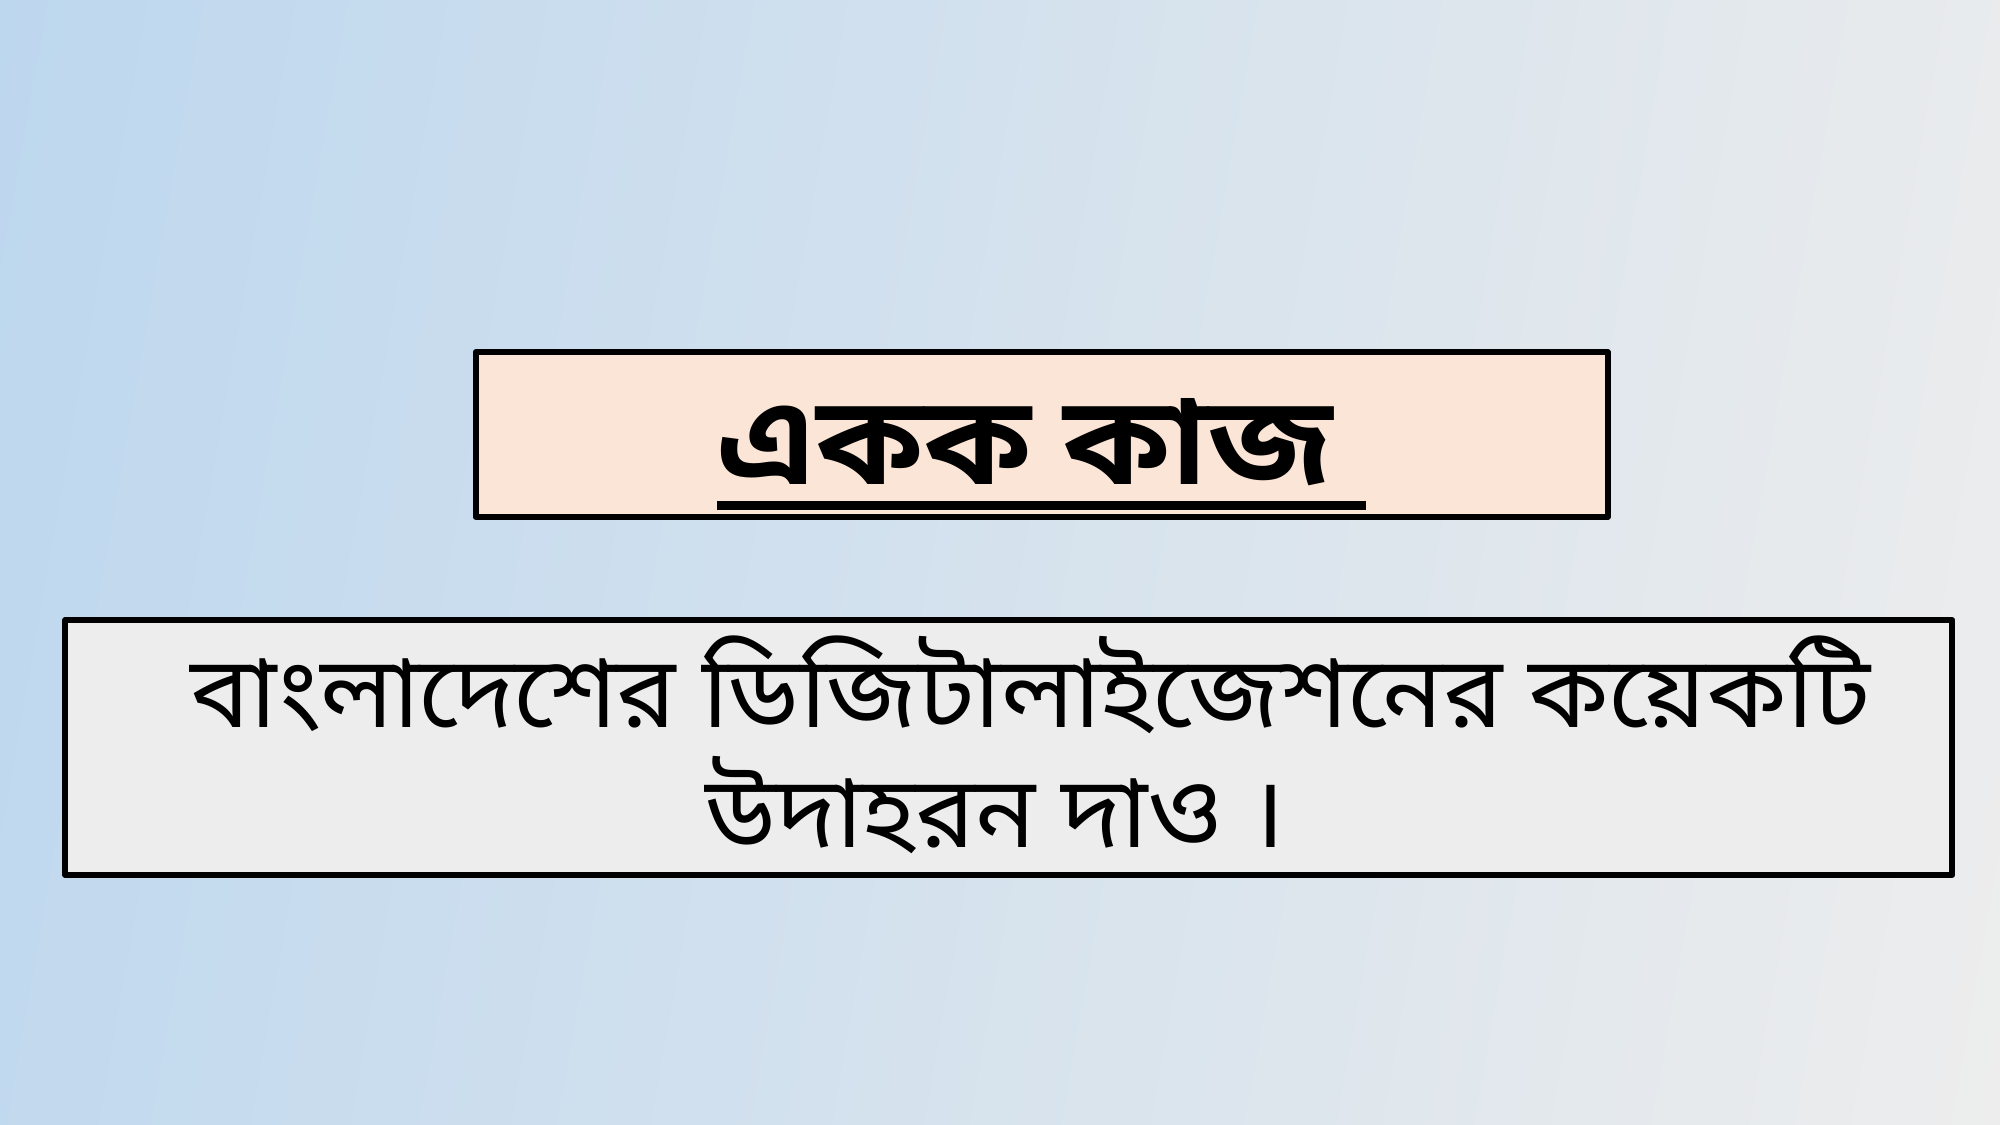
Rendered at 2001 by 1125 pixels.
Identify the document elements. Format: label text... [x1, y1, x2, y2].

text_box একক কাজ [475, 352, 1608, 517]
text_box বাংলাদেশের ডিজিটালাইজেশনের কয়েকটি উদাহরন দাও । [65, 620, 1953, 875]
